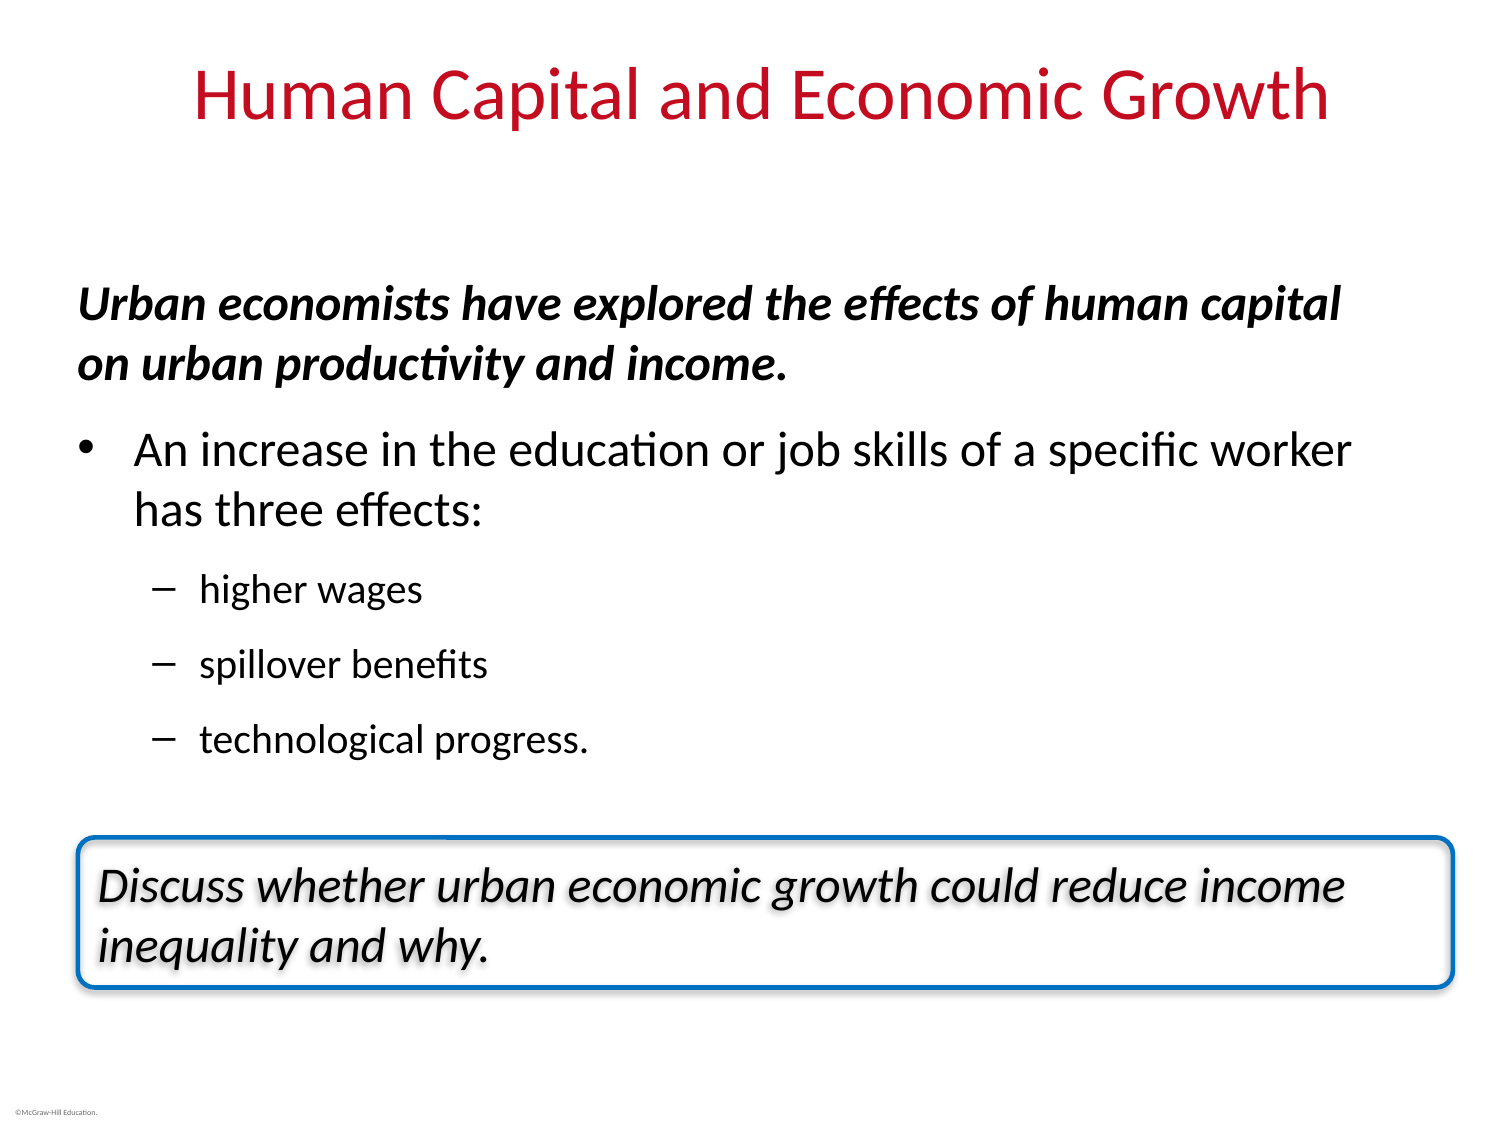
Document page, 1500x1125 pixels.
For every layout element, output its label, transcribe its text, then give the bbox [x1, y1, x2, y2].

list Urban economists have explored the effects of human capital on urban productivity and income. An increase in the education or job skills of a specific worker has three effects: higher wages spillover benefits technological progress. [62, 262, 1413, 763]
title Human Capital and Economic Growth [75, 37, 1450, 138]
text_box Discuss whether urban economic growth could reduce income inequality and why. [77, 836, 1454, 989]
